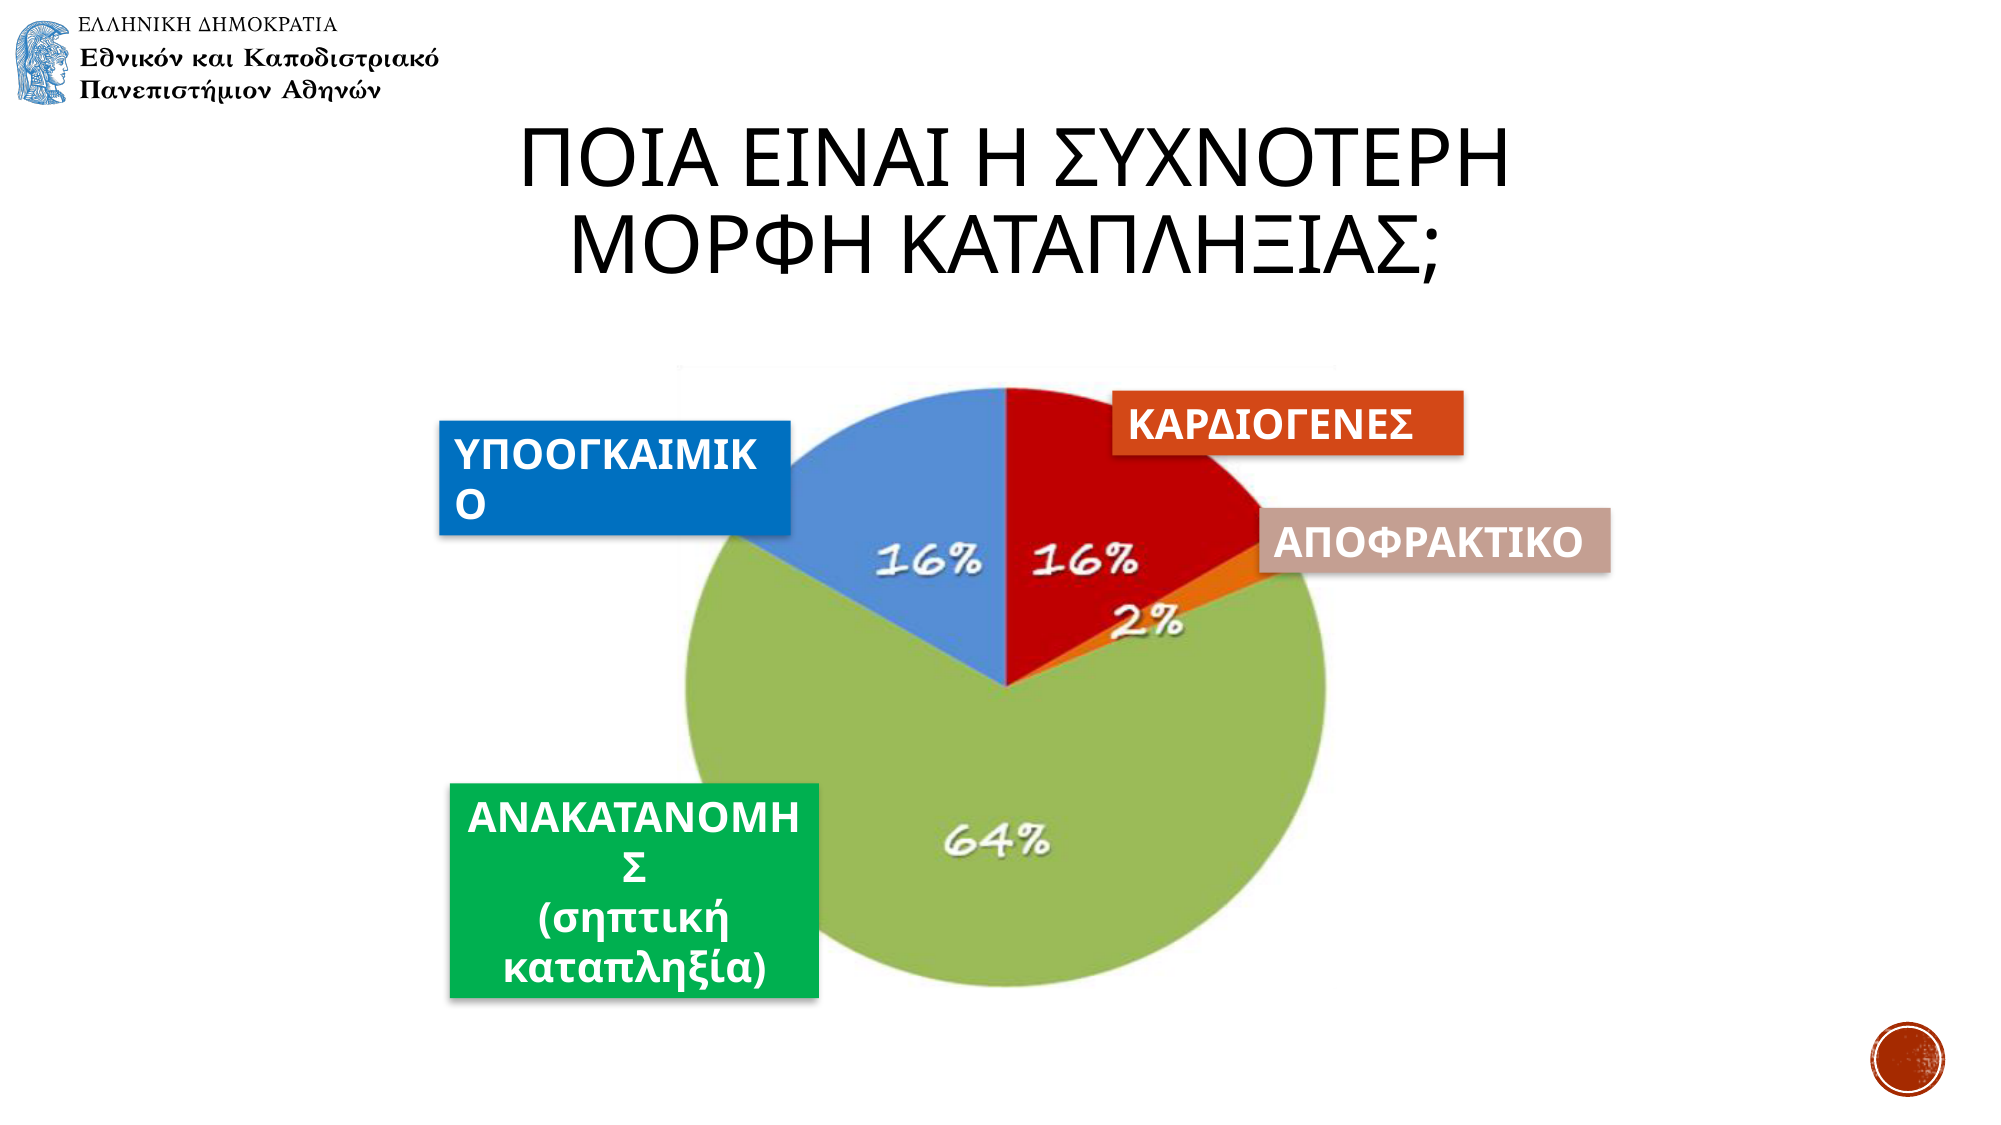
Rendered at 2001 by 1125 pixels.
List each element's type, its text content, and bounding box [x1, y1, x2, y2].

text_box ΑΠΟΦΡΑΚΤΙΚΟ [1337, 507, 1611, 573]
text_box ΚΑΡΔΙΟΓΕΝΕΣ [1337, 390, 1464, 456]
text_box ΥΠΟΟΓΚΑΙΜΙΚΟ [439, 420, 677, 536]
text_box Ποια ειναι η συχνοτερη μορφη καταπληξιασ; [492, 95, 1539, 312]
picture [12, 17, 440, 110]
picture [679, 369, 1335, 989]
text_box ΑΝΑΚΑΤΑΝΟΜΗΣ (σηπτική καταπληξία) [449, 783, 819, 999]
